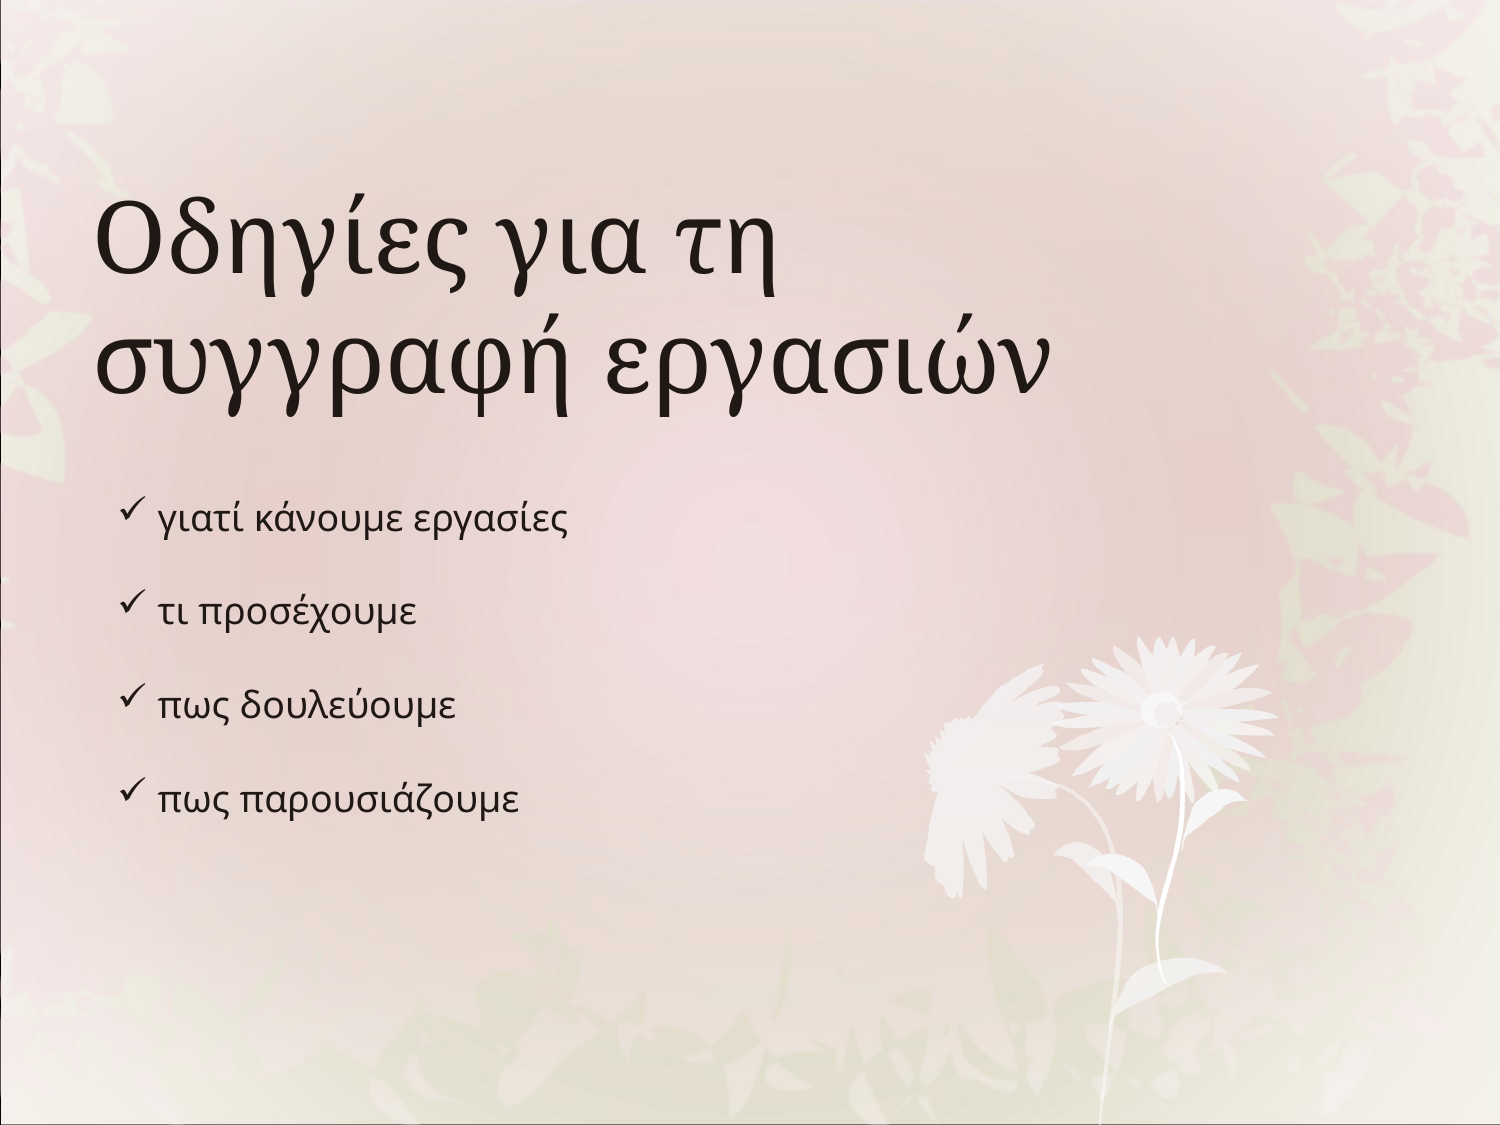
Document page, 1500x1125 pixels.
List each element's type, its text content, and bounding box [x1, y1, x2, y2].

subtitle γιατί κάνουμε εργασίες τι προσέχουμε πως δουλεύουμε πως παρουσιάζουμε [102, 474, 850, 900]
title Οδηγίες για τη συγγραφή εργασιών [76, 156, 1278, 432]
picture [0, 0, 1500, 1125]
